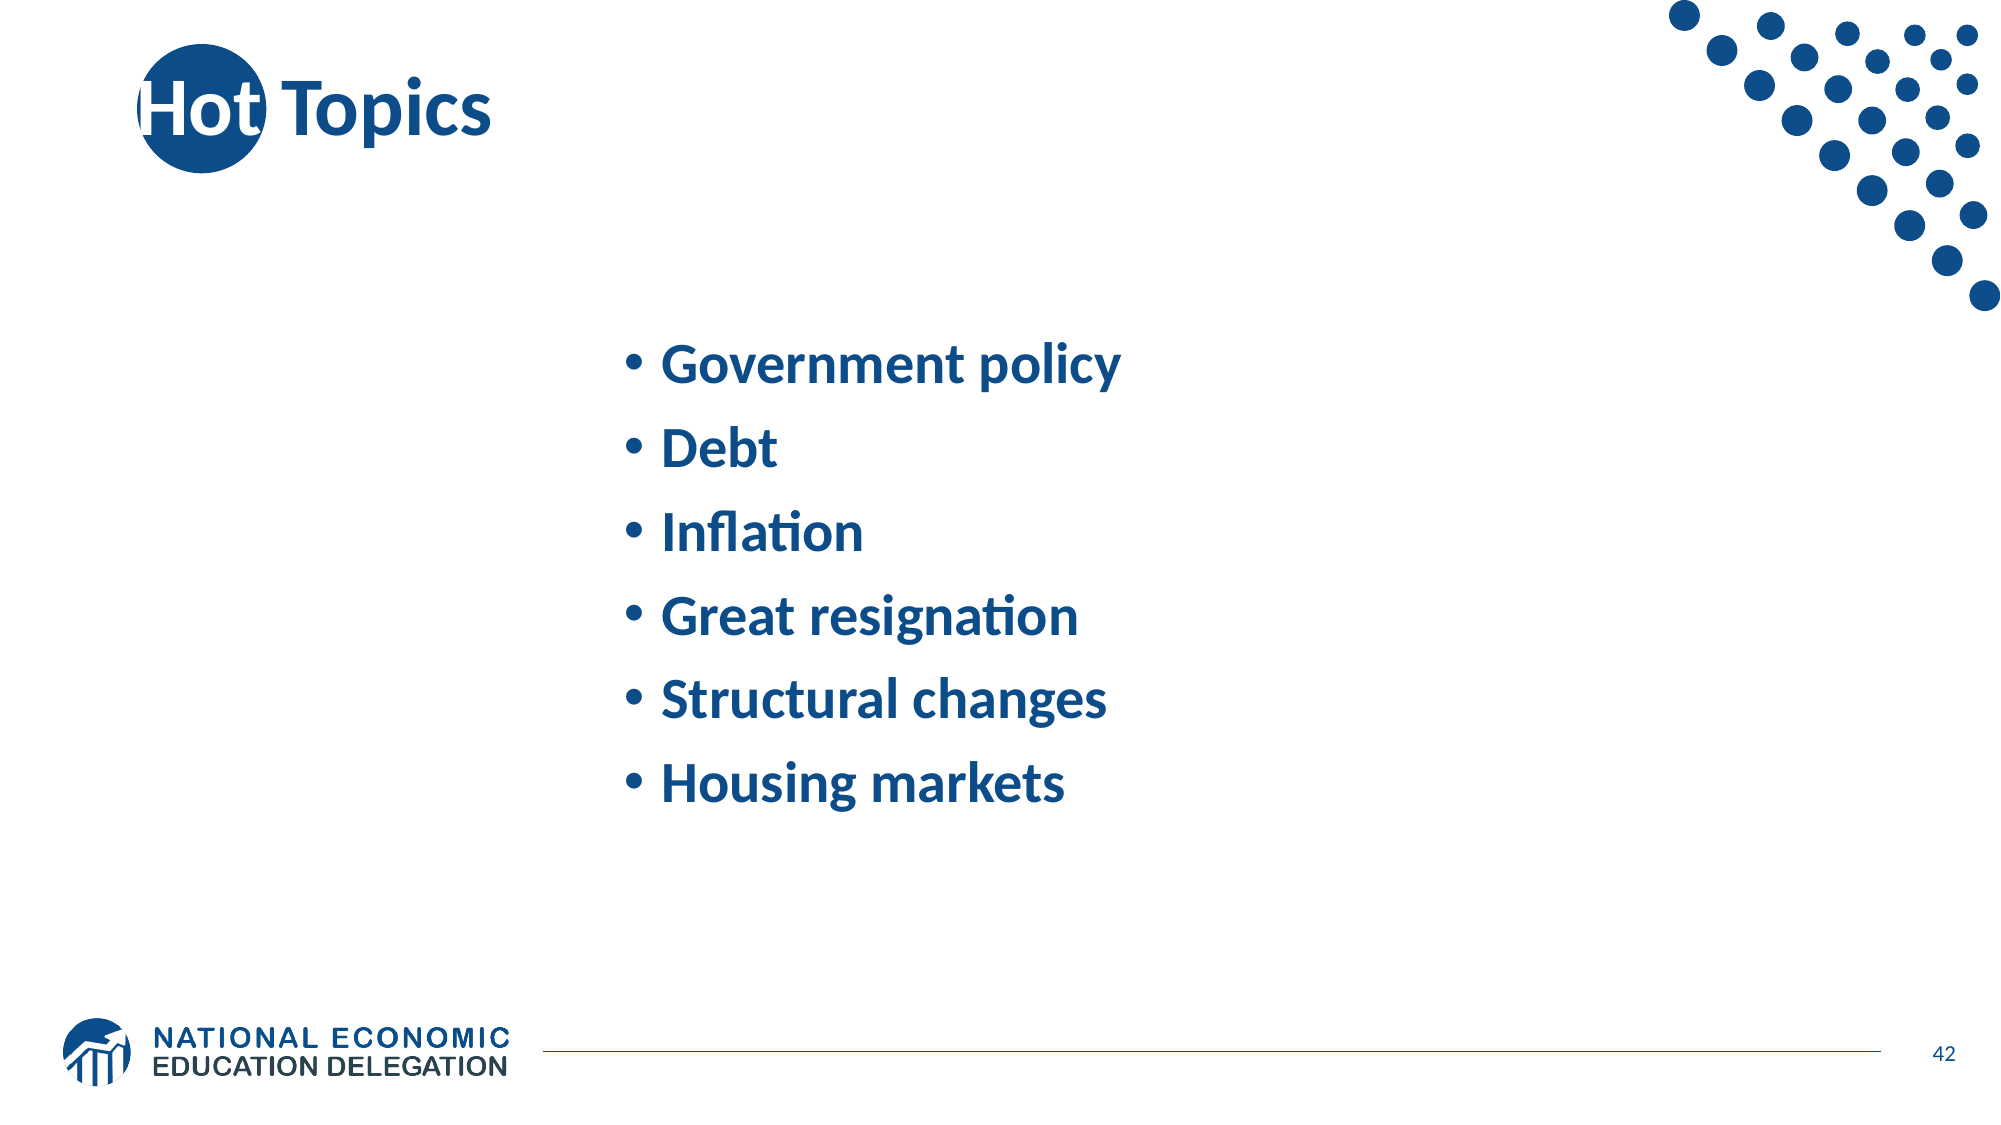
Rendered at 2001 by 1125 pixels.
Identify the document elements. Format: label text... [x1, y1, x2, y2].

picture [55, 1013, 520, 1091]
title Hot Topics [121, 0, 1847, 218]
slide_number 42 [1521, 1022, 1972, 1082]
list Government policy Debt Inflation Great resignation Structural changes Housing markets [608, 217, 1359, 932]
